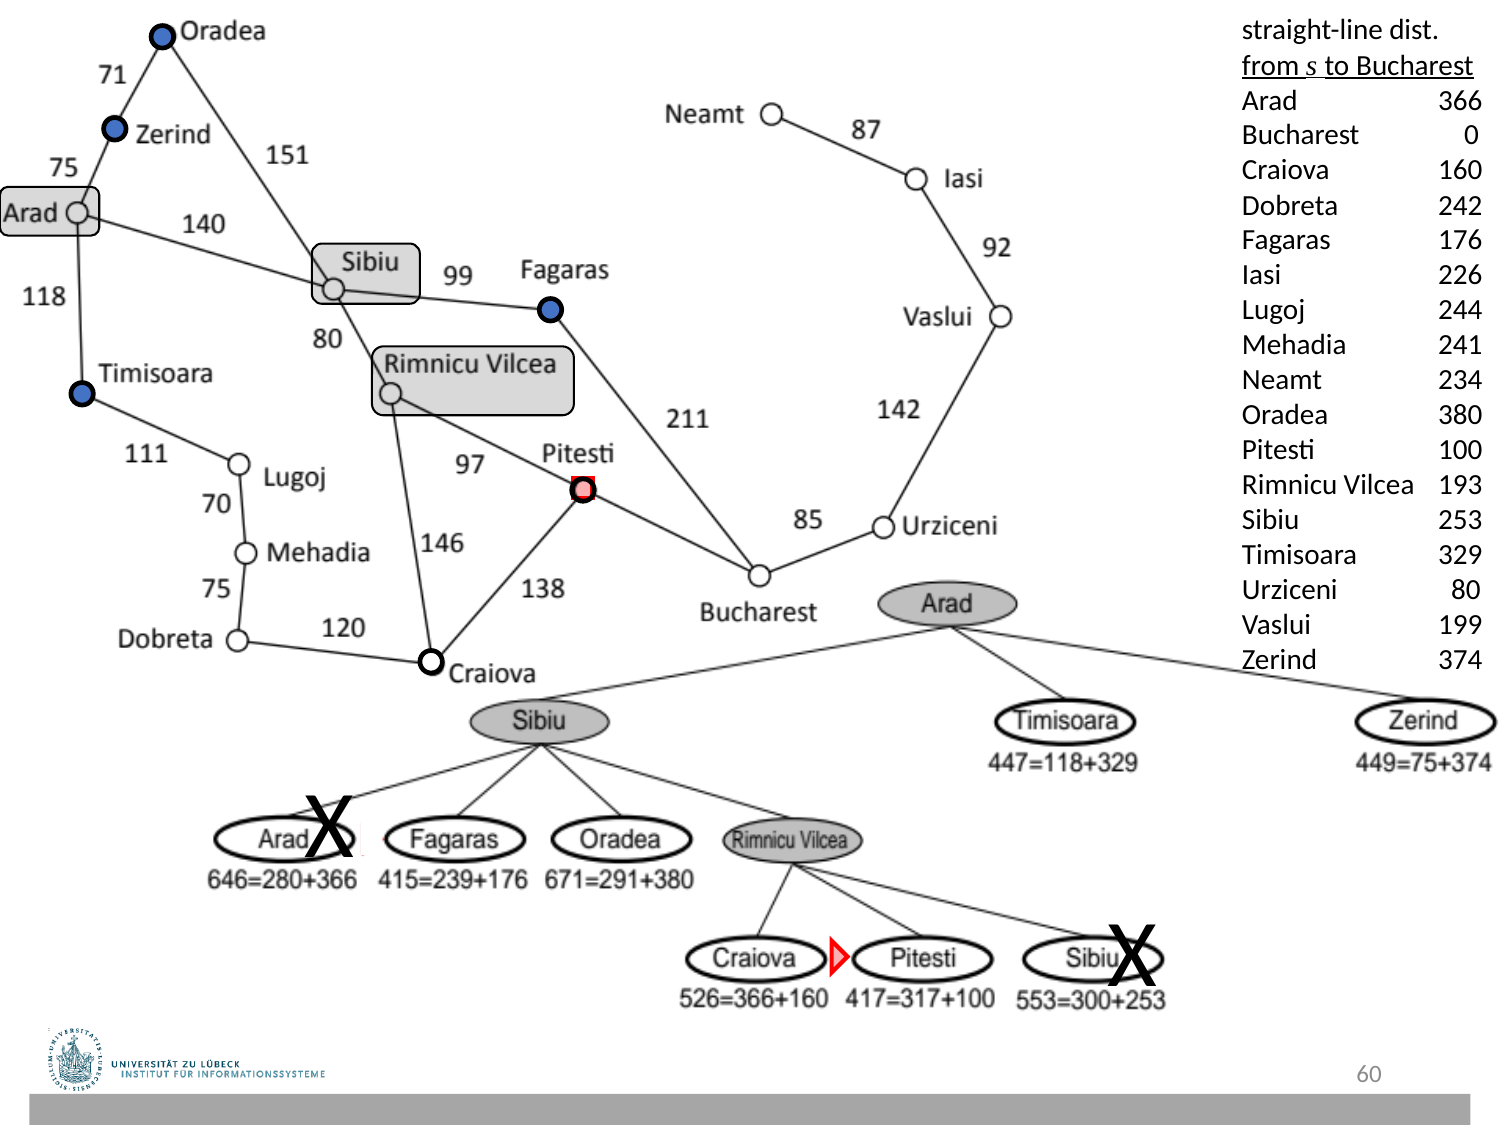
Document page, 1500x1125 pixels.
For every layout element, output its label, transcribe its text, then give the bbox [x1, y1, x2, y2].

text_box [191, 561, 1500, 1125]
picture [0, 0, 1021, 700]
text_box straight-line dist. from s to Bucharest Arad 366 Bucharest 0 Craiova 160 Dobreta 242 Fagaras 176 Iasi 226 Lugoj 244 Mehadia 241 Neamt 234 Oradea 380 Pitesti 100 Rimnicu Vilcea 193 Sibiu 253 Timisoara 329 Urziceni 80 Vaslui 199 Zerind 374 [1227, 3, 1498, 561]
